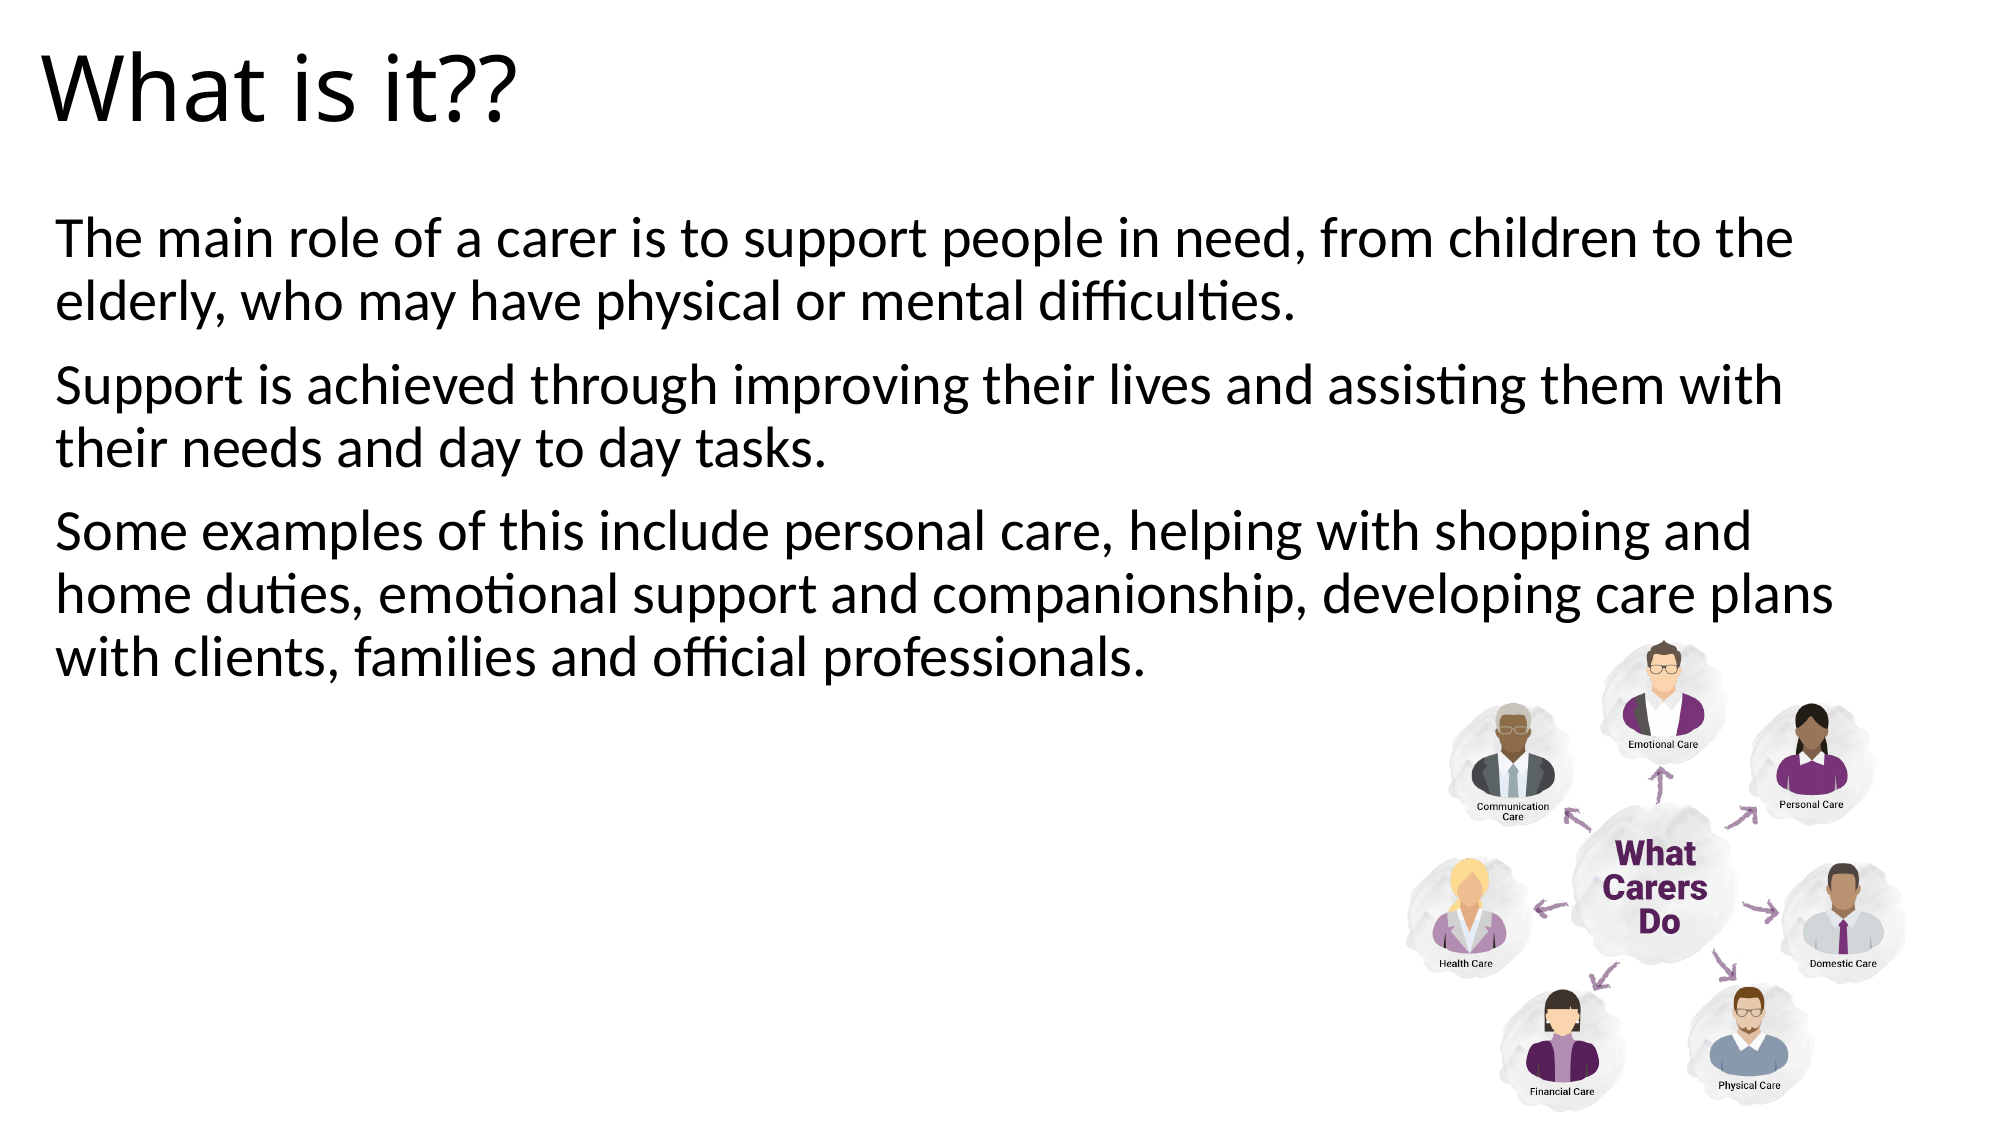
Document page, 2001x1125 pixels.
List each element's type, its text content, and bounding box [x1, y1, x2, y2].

title What is it?? [25, 0, 1751, 201]
list The main role of a carer is to support people in need, from children to the elderly, who may have physical or mental difficulties. Support is achieved through improving their lives and assisting them with their needs and day to day tasks. Some examples of this include personal care, helping with shopping and home duties, emotional support and companionship, developing care plans with clients, families and official professionals. [40, 200, 1863, 1112]
picture [1406, 640, 1907, 1112]
